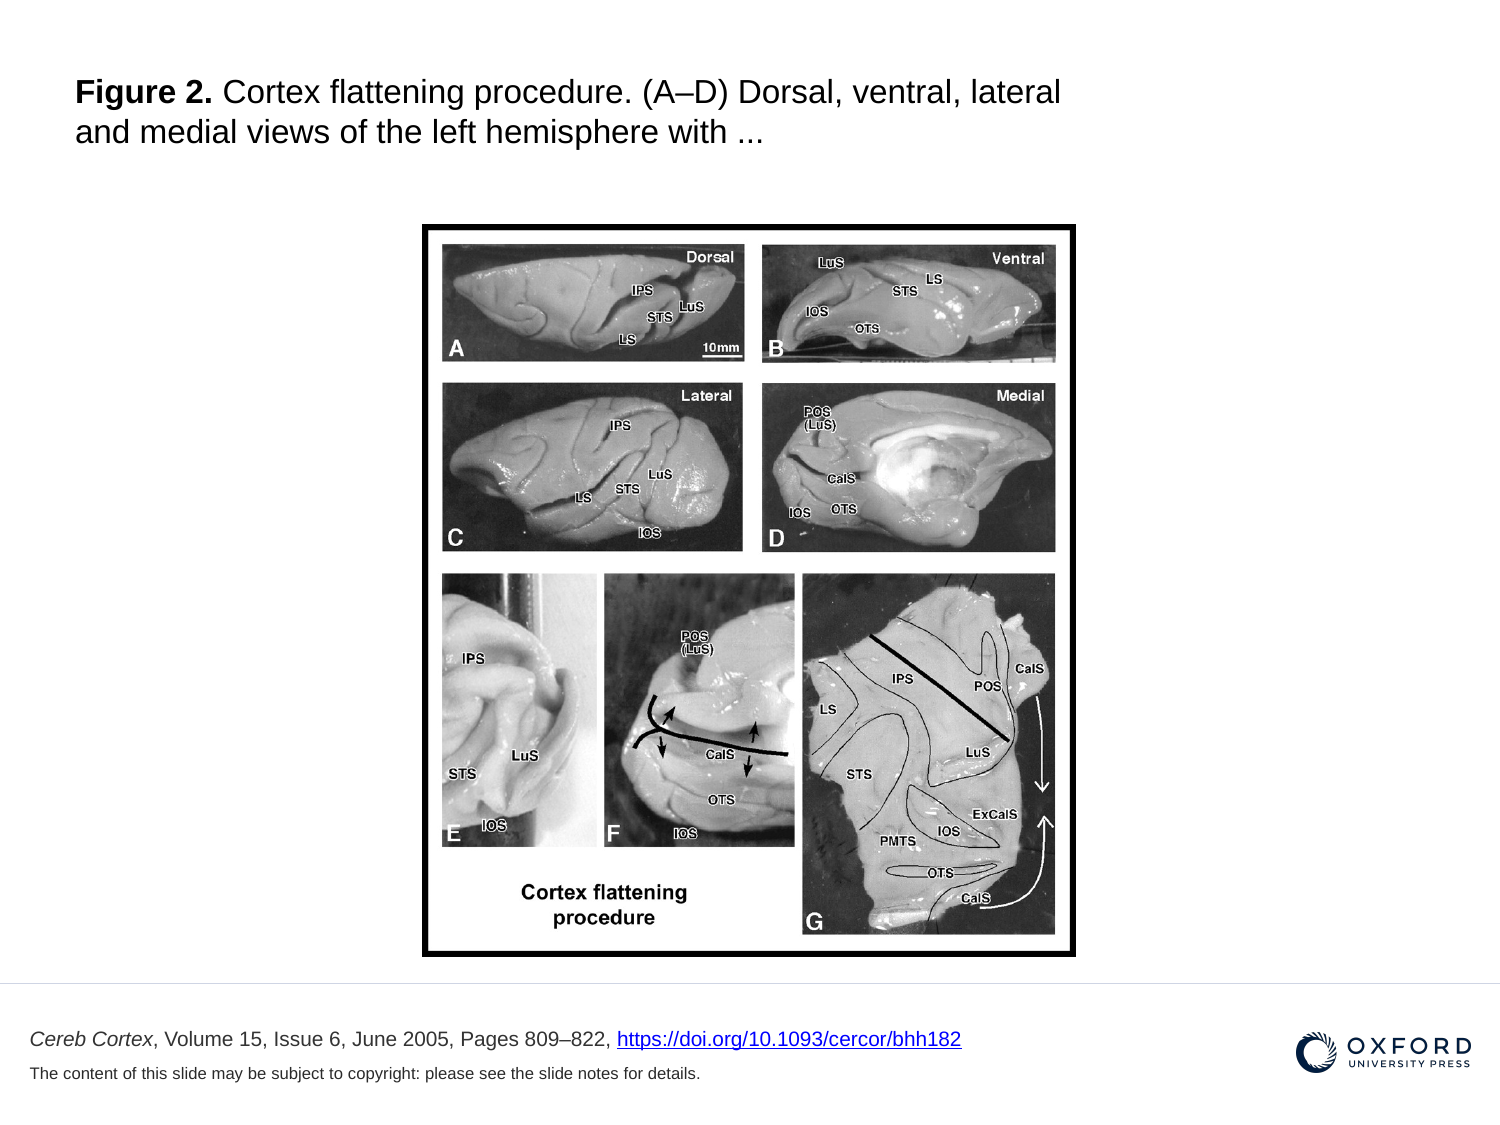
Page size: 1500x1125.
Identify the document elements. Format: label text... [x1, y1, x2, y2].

picture [1296, 1032, 1471, 1073]
picture [422, 224, 1076, 957]
title Figure 2. Cortex flattening procedure. (A–D) Dorsal, ventral, lateral and medial views of the left hemisphere with ... [75, 69, 1078, 171]
footer Cereb Cortex, Volume 15, Issue 6, June 2005, Pages 809–822, https://doi.org/10.1093/cercor/bhh182 The content of this slide may be subject to copyright: please see the slide notes for details. [0, 983, 1260, 1125]
